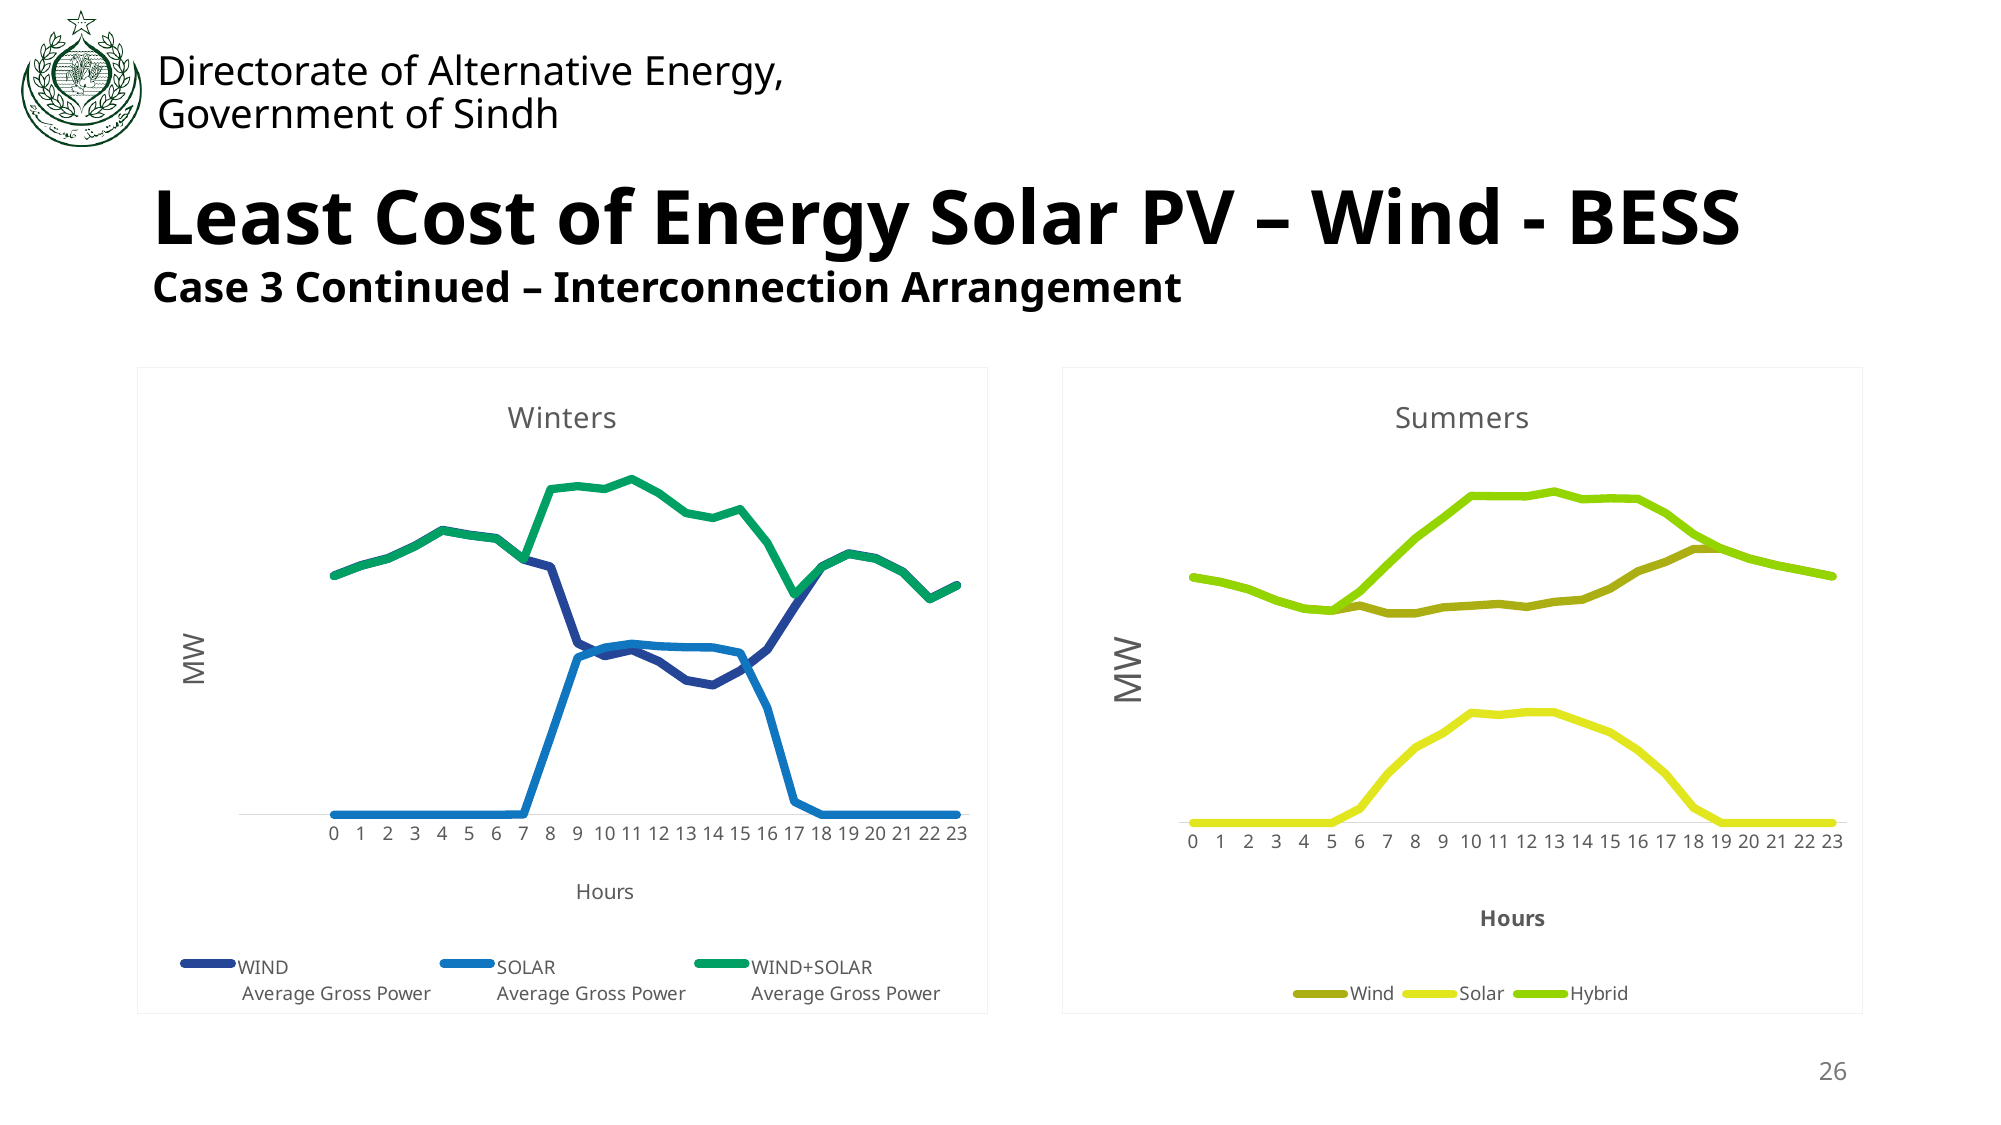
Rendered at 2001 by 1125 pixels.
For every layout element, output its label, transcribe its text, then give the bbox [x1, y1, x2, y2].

picture [21, 9, 142, 147]
title Least Cost of Energy Solar PV – Wind - BESS [137, 162, 1863, 278]
slide_number 26 [1412, 1042, 1863, 1103]
chart [1061, 367, 1864, 1014]
chart [136, 367, 988, 1014]
text_box Case 3 Continued – Interconnection Arrangement [137, 278, 1500, 318]
